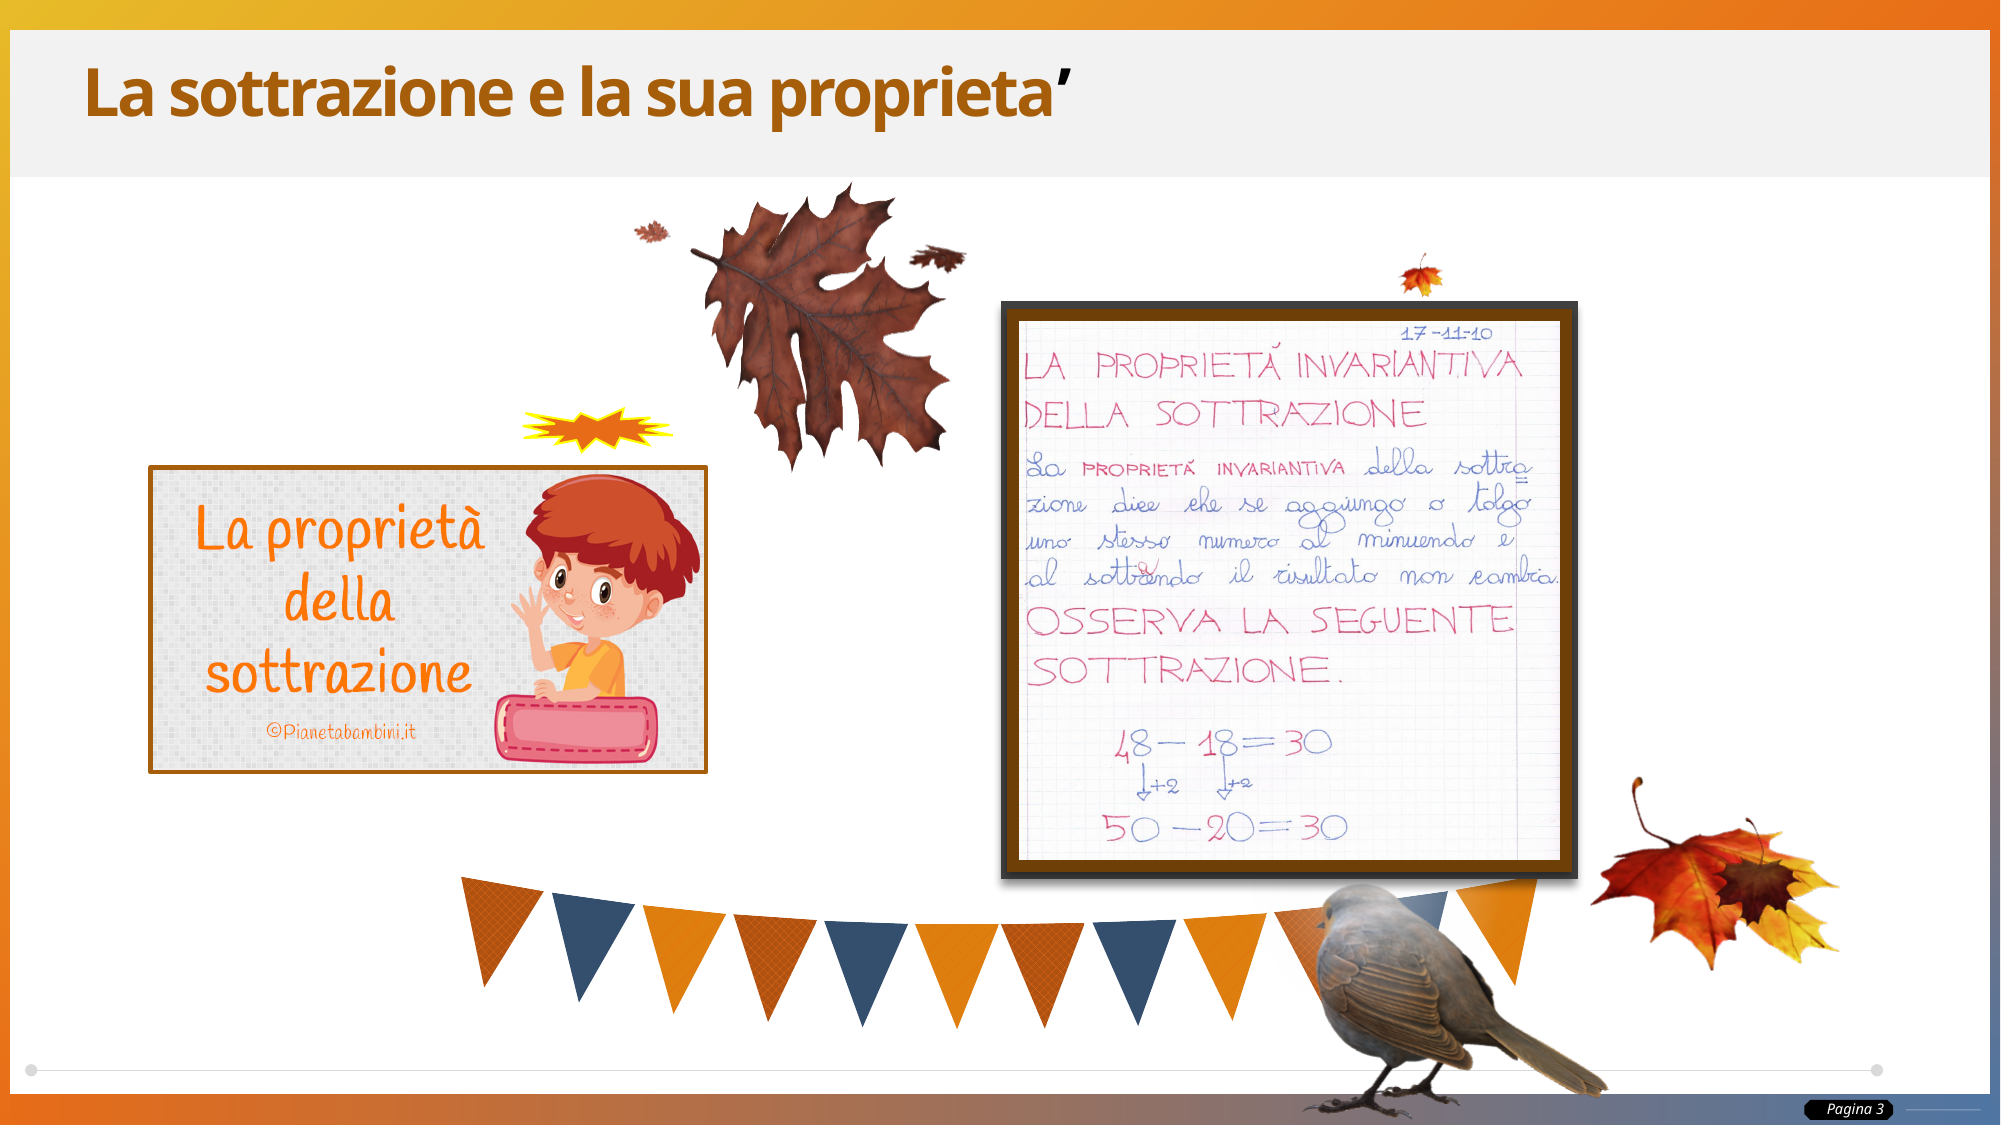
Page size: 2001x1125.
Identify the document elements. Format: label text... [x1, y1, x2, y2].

picture [1206, 657, 1900, 1125]
picture [152, 469, 704, 770]
title La sottrazione e la sua proprieta’ [82, 59, 1932, 130]
picture [631, 175, 1445, 494]
slide_number Pagina 3 [1804, 1099, 1894, 1120]
text_box [522, 406, 674, 454]
picture [1012, 313, 1566, 867]
